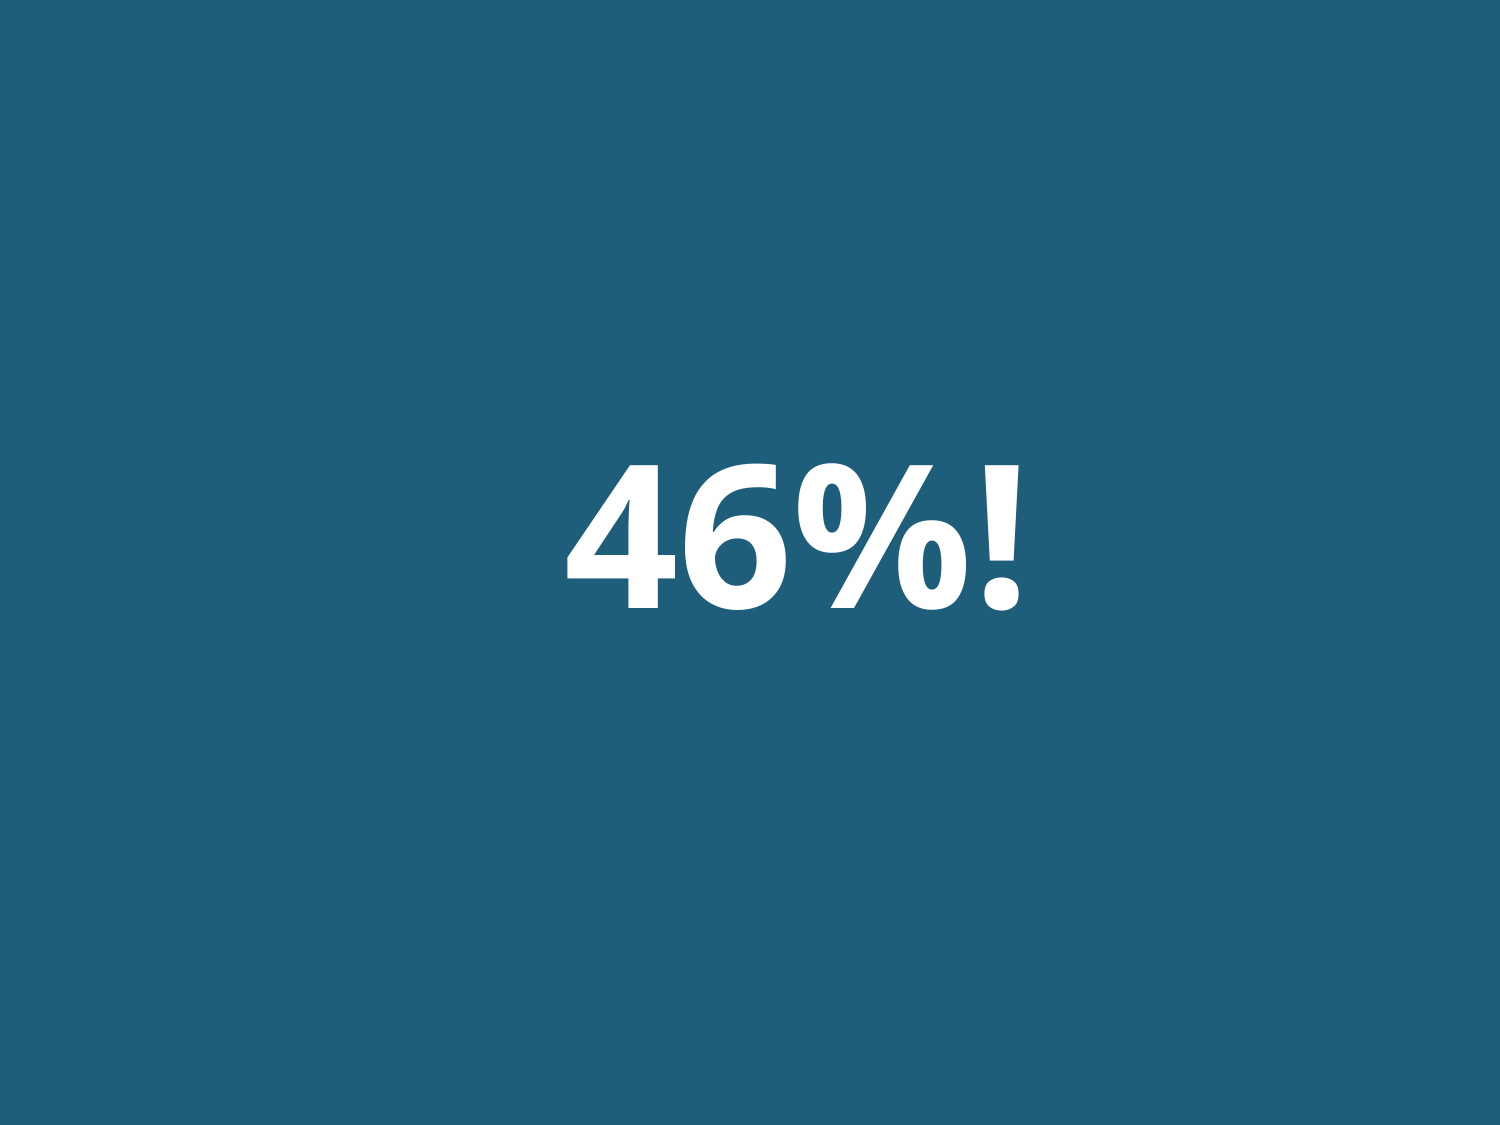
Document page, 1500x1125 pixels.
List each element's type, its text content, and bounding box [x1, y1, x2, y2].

text_box 46%! [549, 456, 1189, 632]
